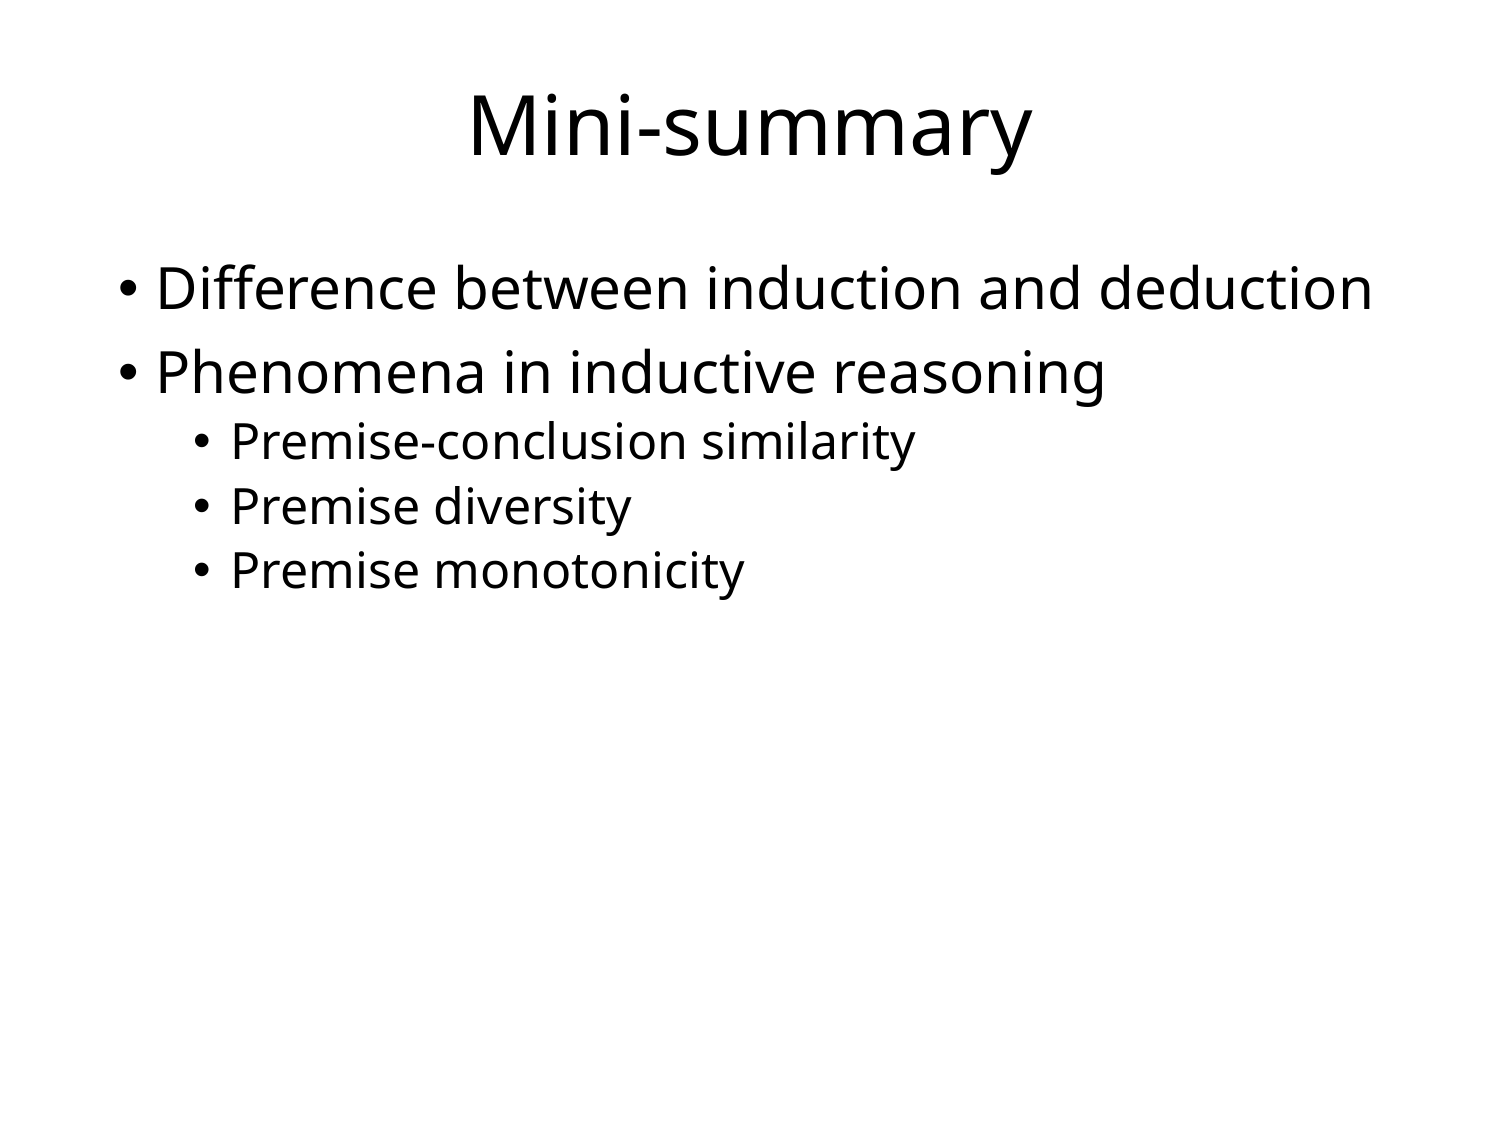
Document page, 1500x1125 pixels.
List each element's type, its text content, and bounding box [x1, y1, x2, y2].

title Mini-summary [103, 59, 1397, 198]
list Difference between induction and deduction Phenomena in inductive reasoning Premise-conclusion similarity Premise diversity Premise monotonicity [103, 251, 1397, 1014]
